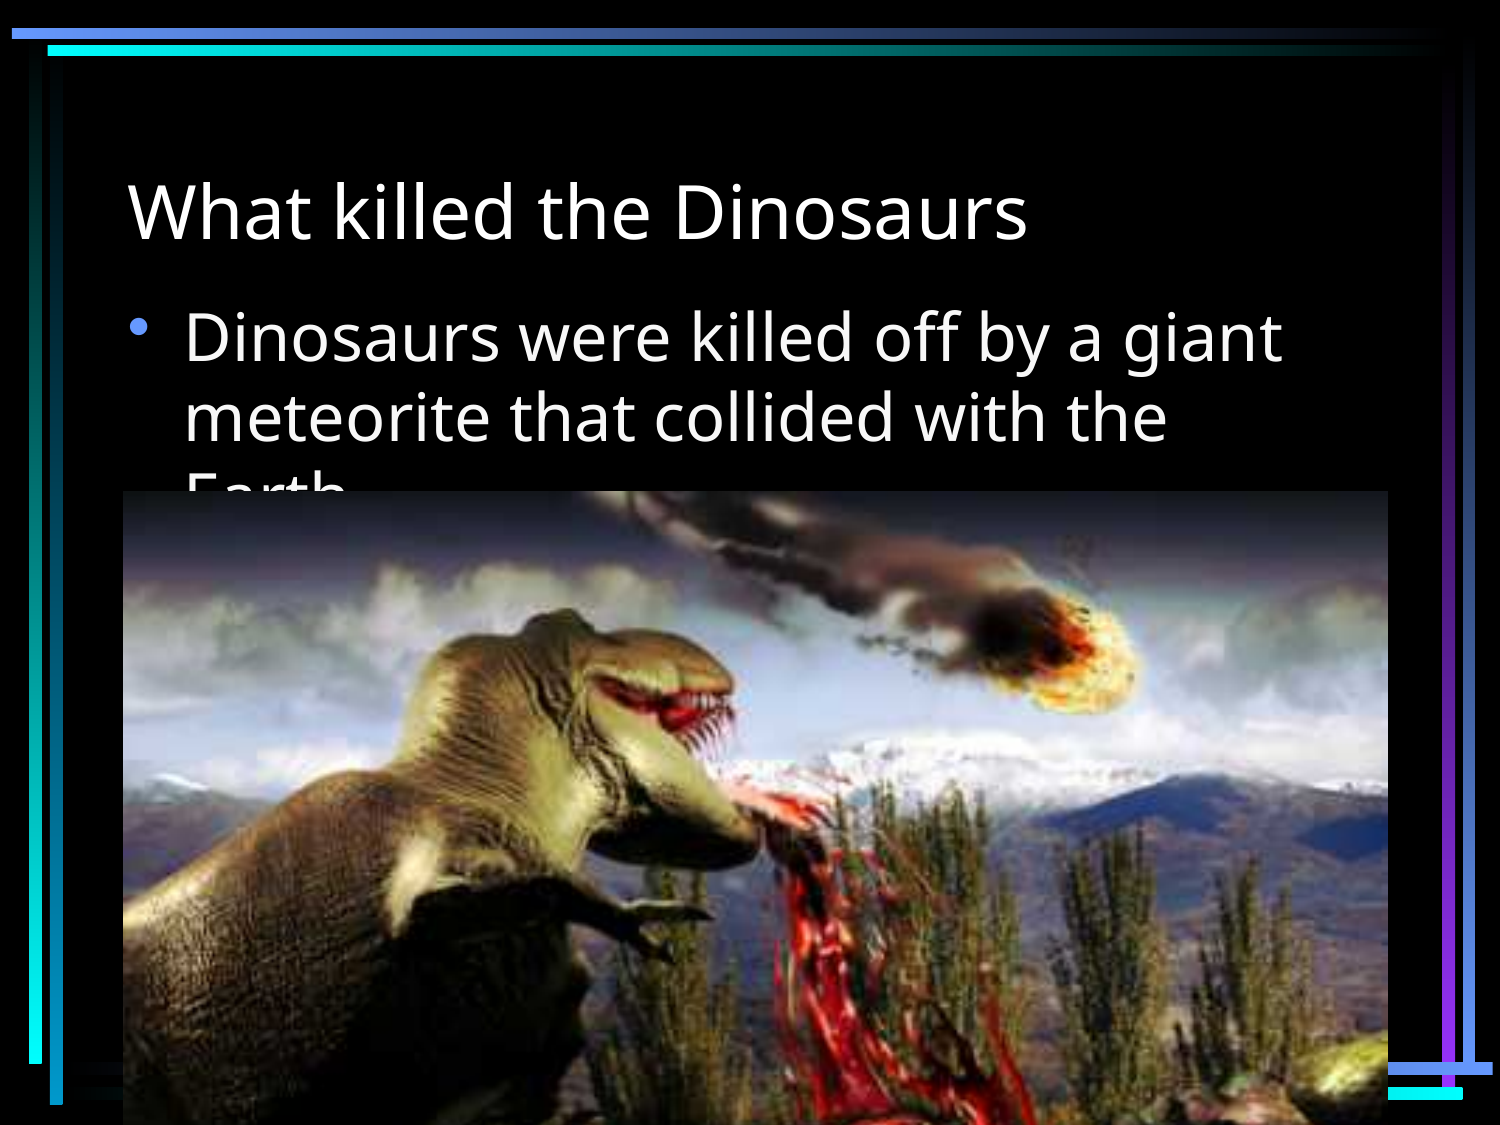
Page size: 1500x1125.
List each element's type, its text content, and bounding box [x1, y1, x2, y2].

picture [123, 491, 1389, 1125]
title What killed the Dinosaurs [112, 99, 1388, 263]
list Dinosaurs were killed off by a giant meteorite that collided with the Earth. [112, 287, 1388, 976]
